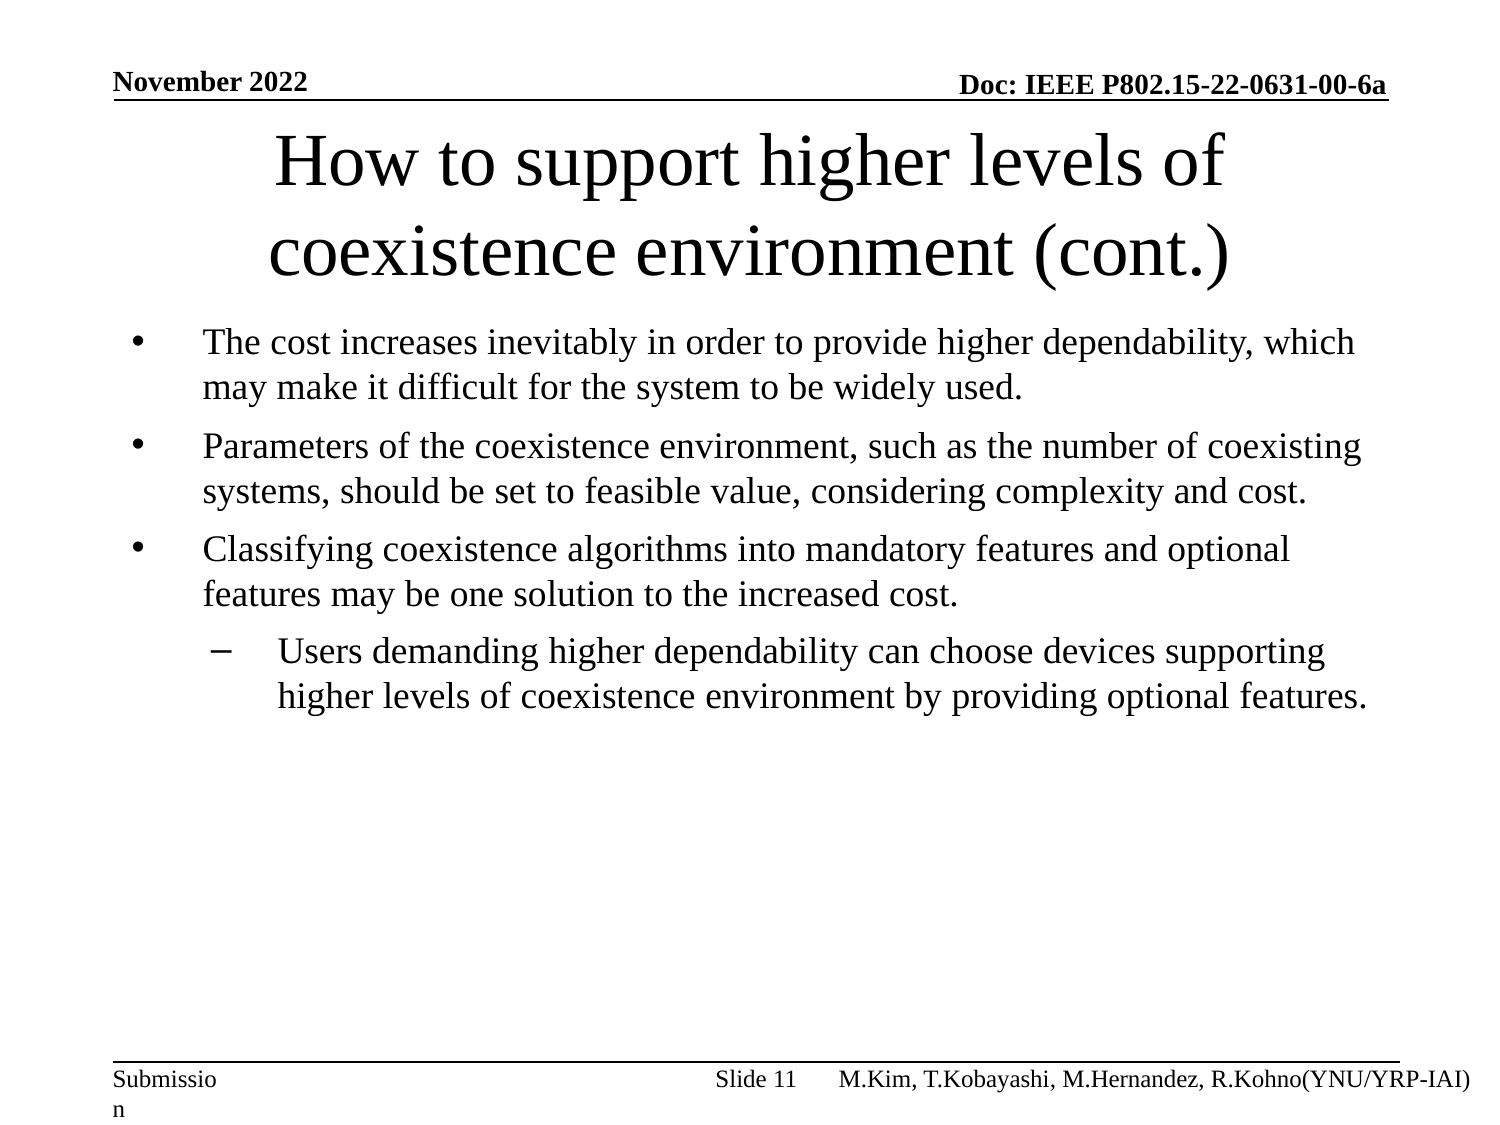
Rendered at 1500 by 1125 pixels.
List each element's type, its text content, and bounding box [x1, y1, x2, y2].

title How to support higher levels of coexistence environment (cont.) [112, 112, 1388, 288]
footer M.Kim, T.Kobayashi, M.Hernandez, R.Kohno(YNU/YRP-IAI) [819, 1062, 1472, 1109]
slide_number Slide 11 [712, 1062, 801, 1093]
list The cost increases inevitably in order to provide higher dependability, which may make it difficult for the system to be widely used. Parameters of the coexistence environment, such as the number of coexisting systems, should be set to feasible value, considering complexity and cost. Classifying coexistence algorithms into mandatory features and optional features may be one solution to the increased cost. Users demanding higher dependability can choose devices supporting higher levels of coexistence environment by providing optional features. [112, 302, 1388, 1035]
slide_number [112, 62, 375, 98]
